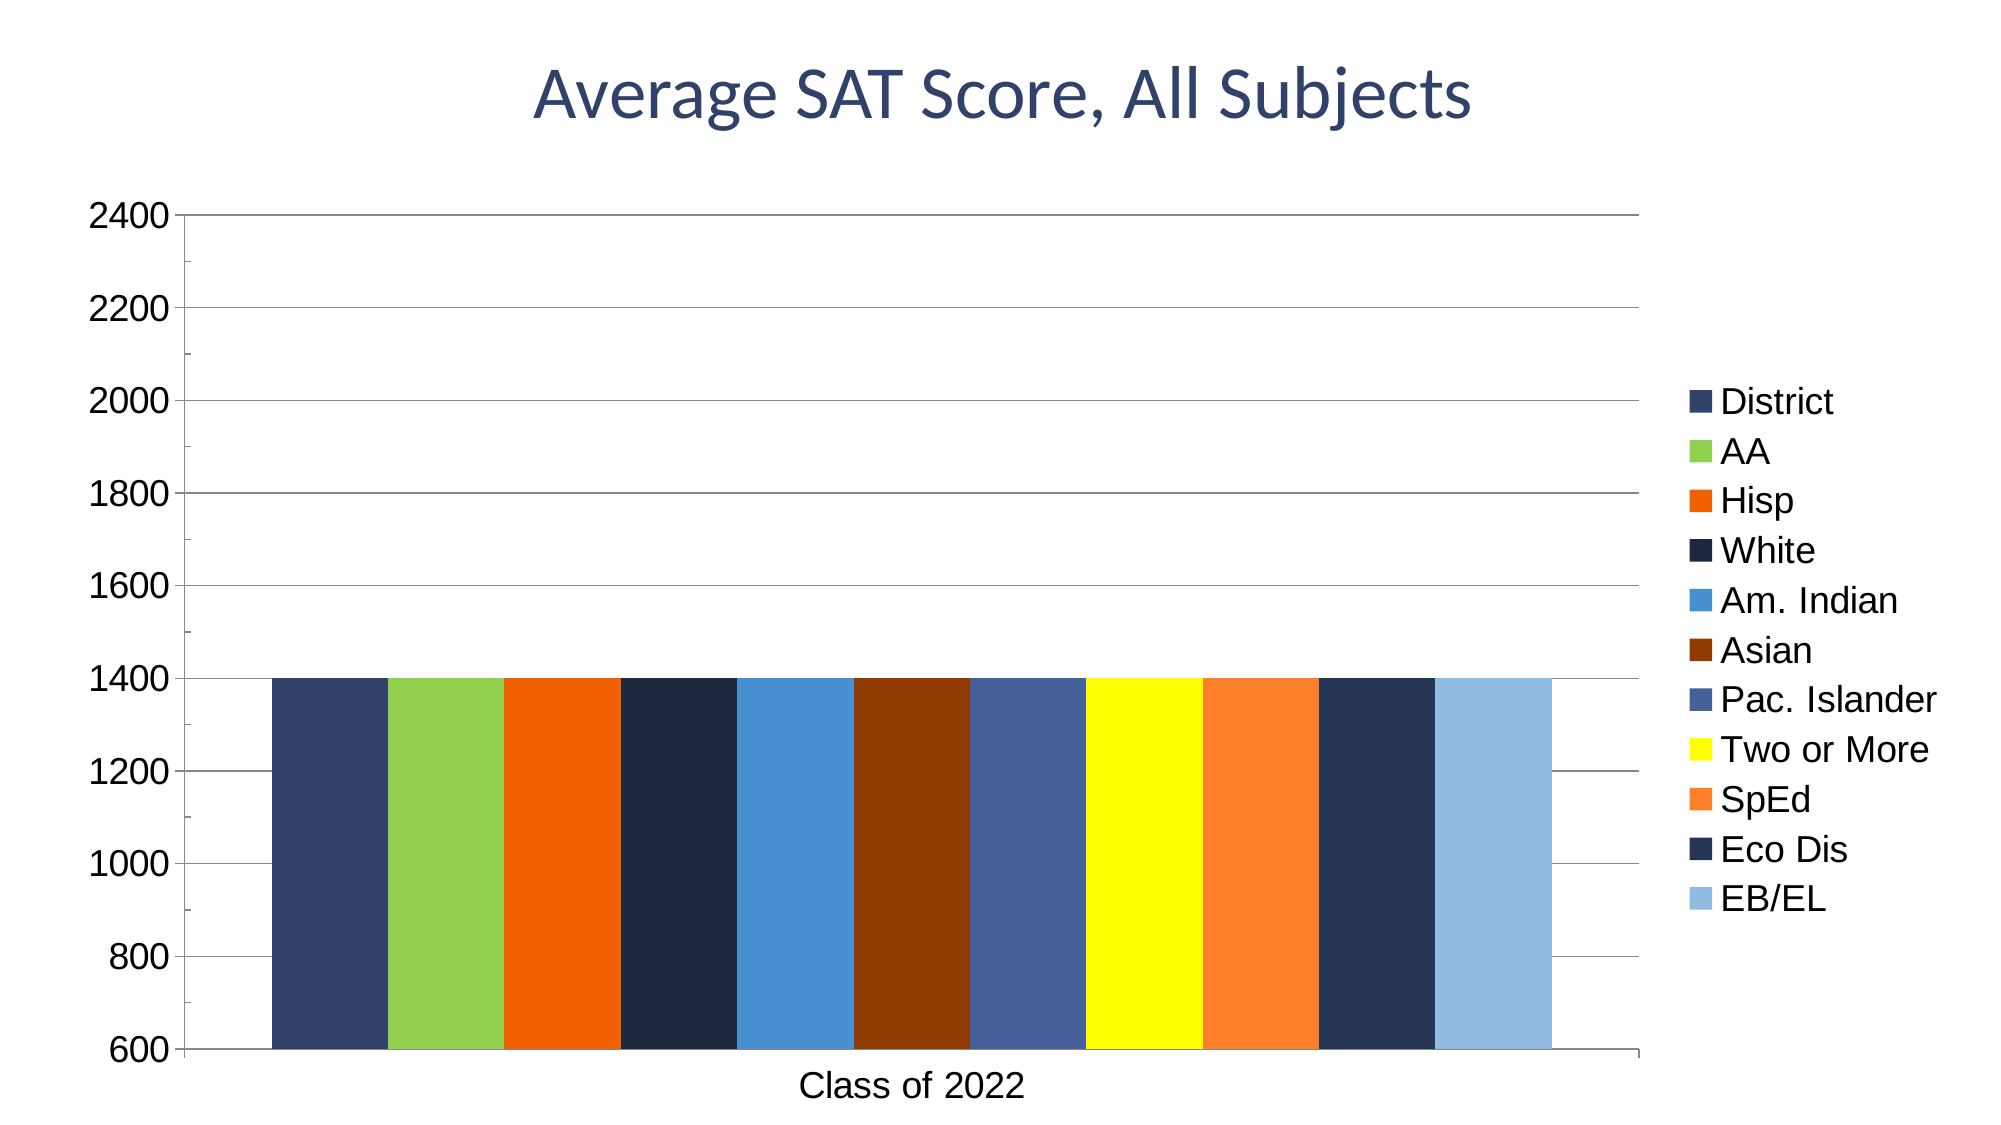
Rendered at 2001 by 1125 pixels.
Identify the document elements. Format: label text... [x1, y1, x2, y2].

text_box Average SAT Score, All Subjects [253, 24, 1754, 153]
chart [49, 174, 1963, 1125]
